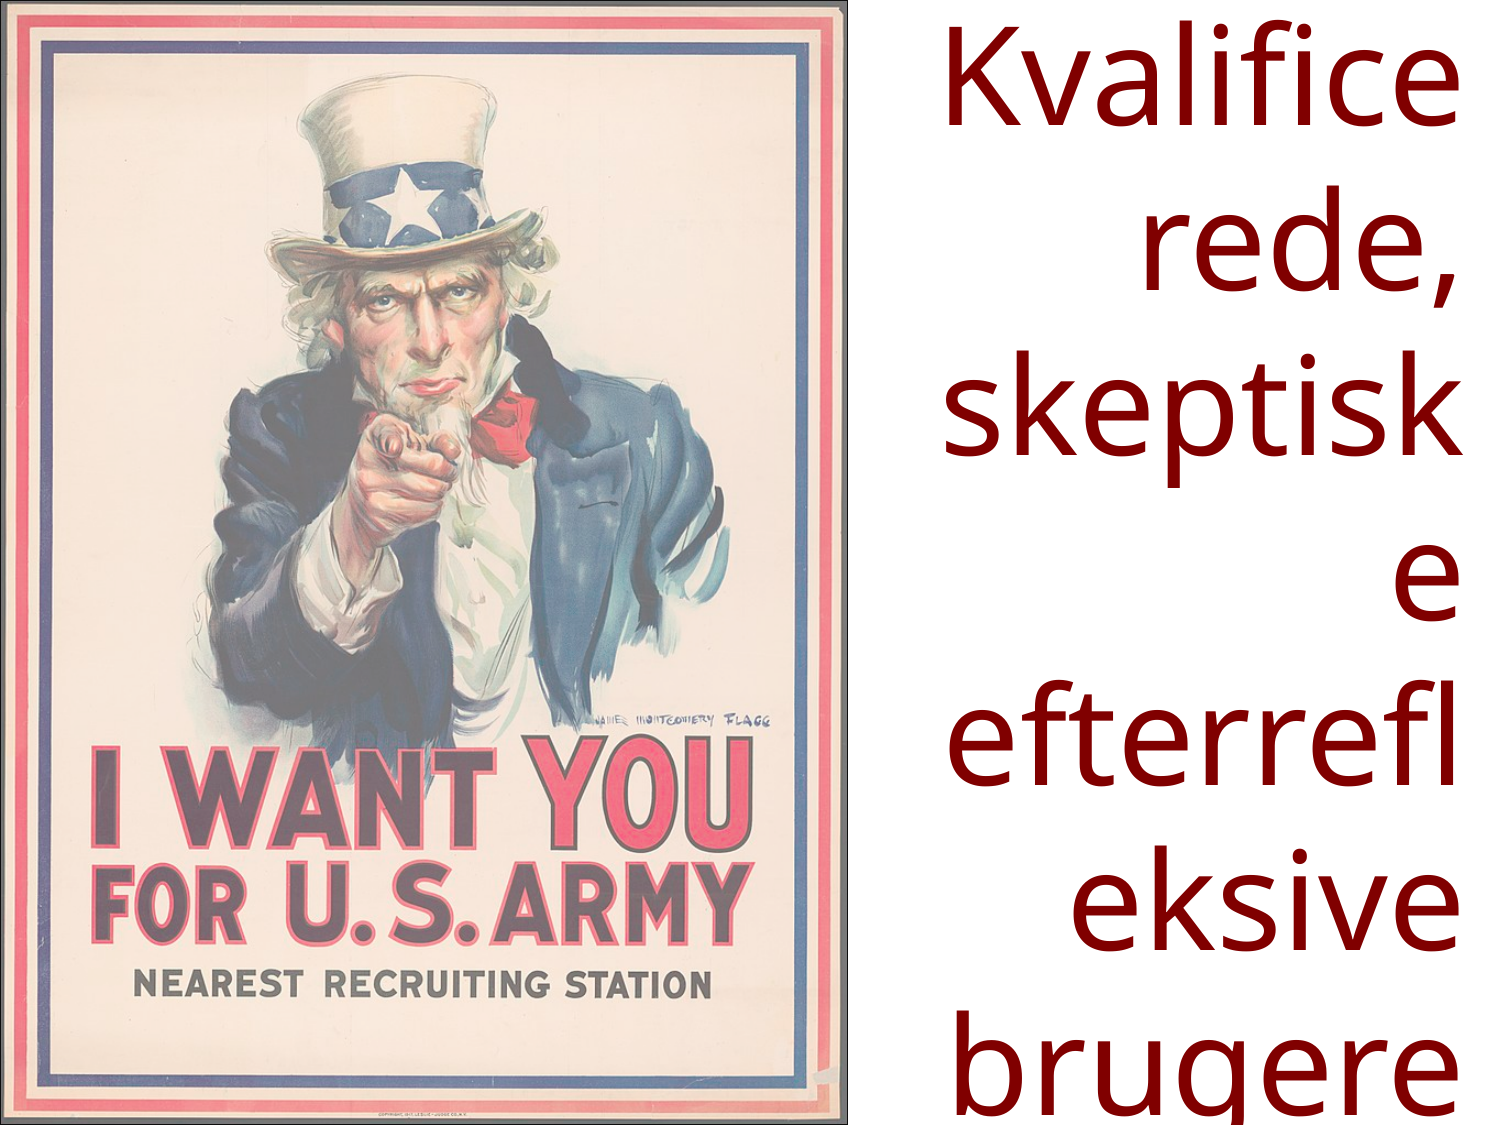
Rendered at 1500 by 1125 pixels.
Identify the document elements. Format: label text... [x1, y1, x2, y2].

title Kvalificerede, skeptiske efterrefleksive brugere [891, 471, 1481, 659]
picture [0, 0, 849, 1125]
